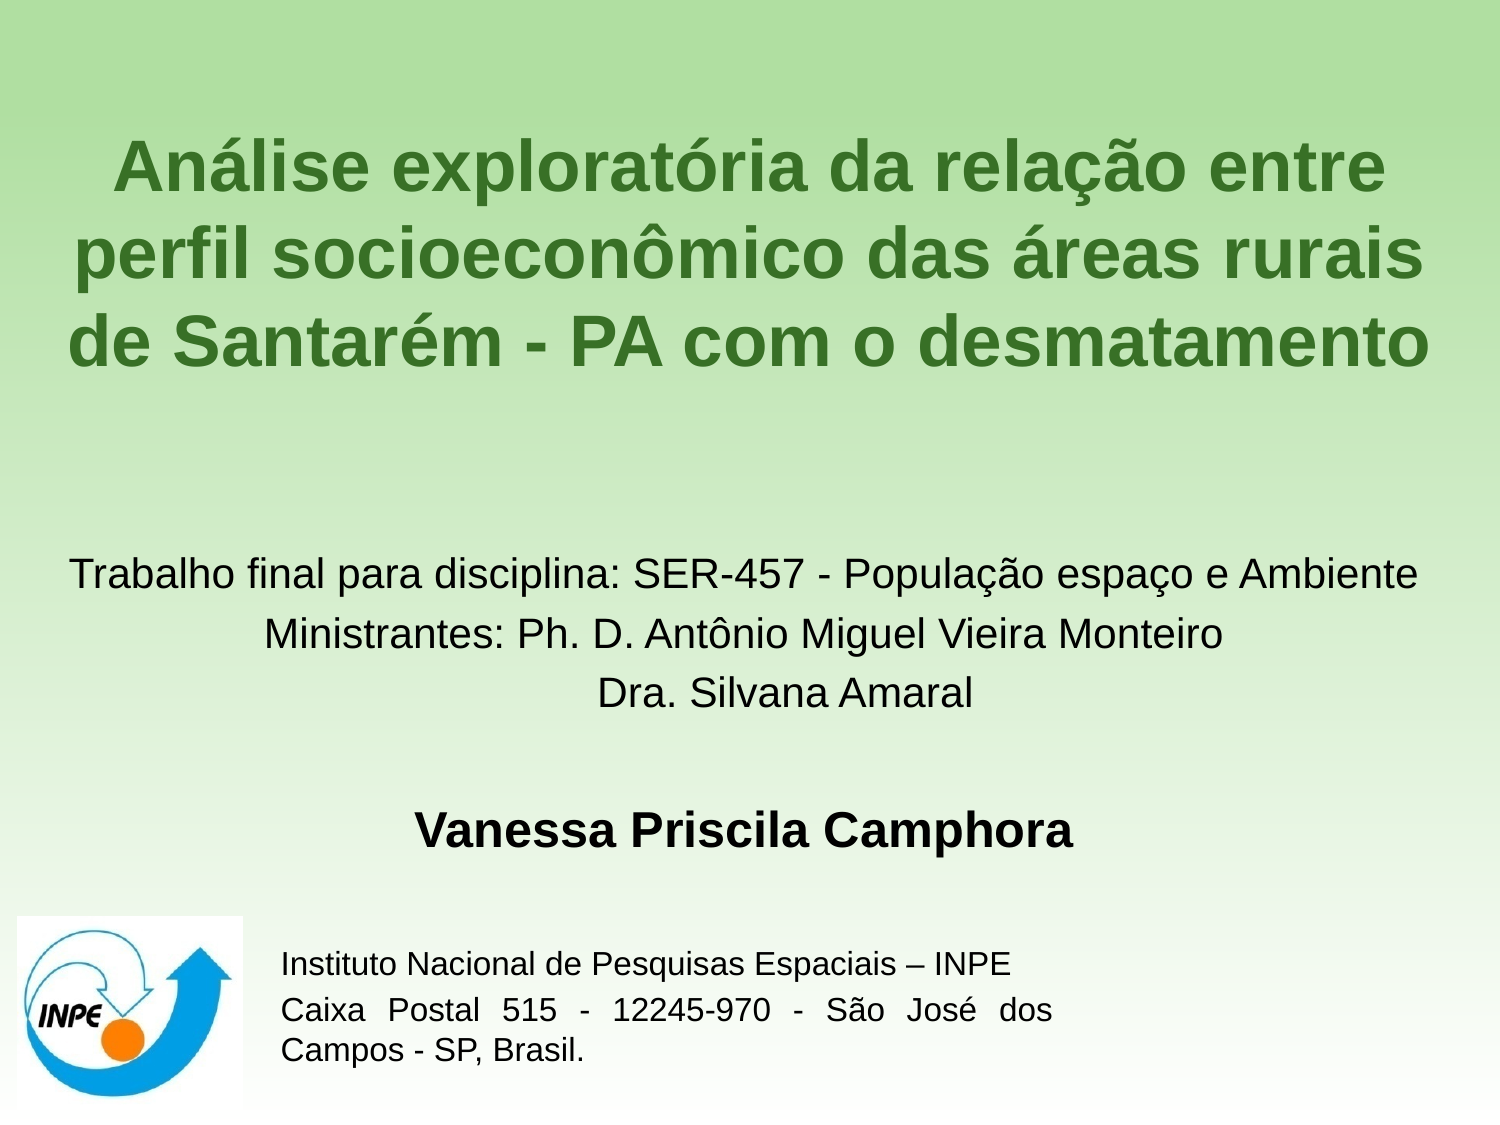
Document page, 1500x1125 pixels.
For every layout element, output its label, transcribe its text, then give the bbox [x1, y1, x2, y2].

title Análise exploratória da relação entre perfil socioeconômico das áreas rurais de Santarém - PA com o desmatamento [41, 54, 1459, 445]
text_box Instituto Nacional de Pesquisas Espaciais – INPE Caixa Postal 515 - 12245-970 - São José dos Campos - SP, Brasil. [265, 934, 1069, 1104]
subtitle Trabalho final para disciplina: SER-457 - População espaço e Ambiente Ministrantes: Ph. D. Antônio Miguel Vieira Monteiro Dra. Silvana Amaral Vanessa Priscila Camphora [41, 538, 1447, 894]
picture [17, 916, 243, 1111]
